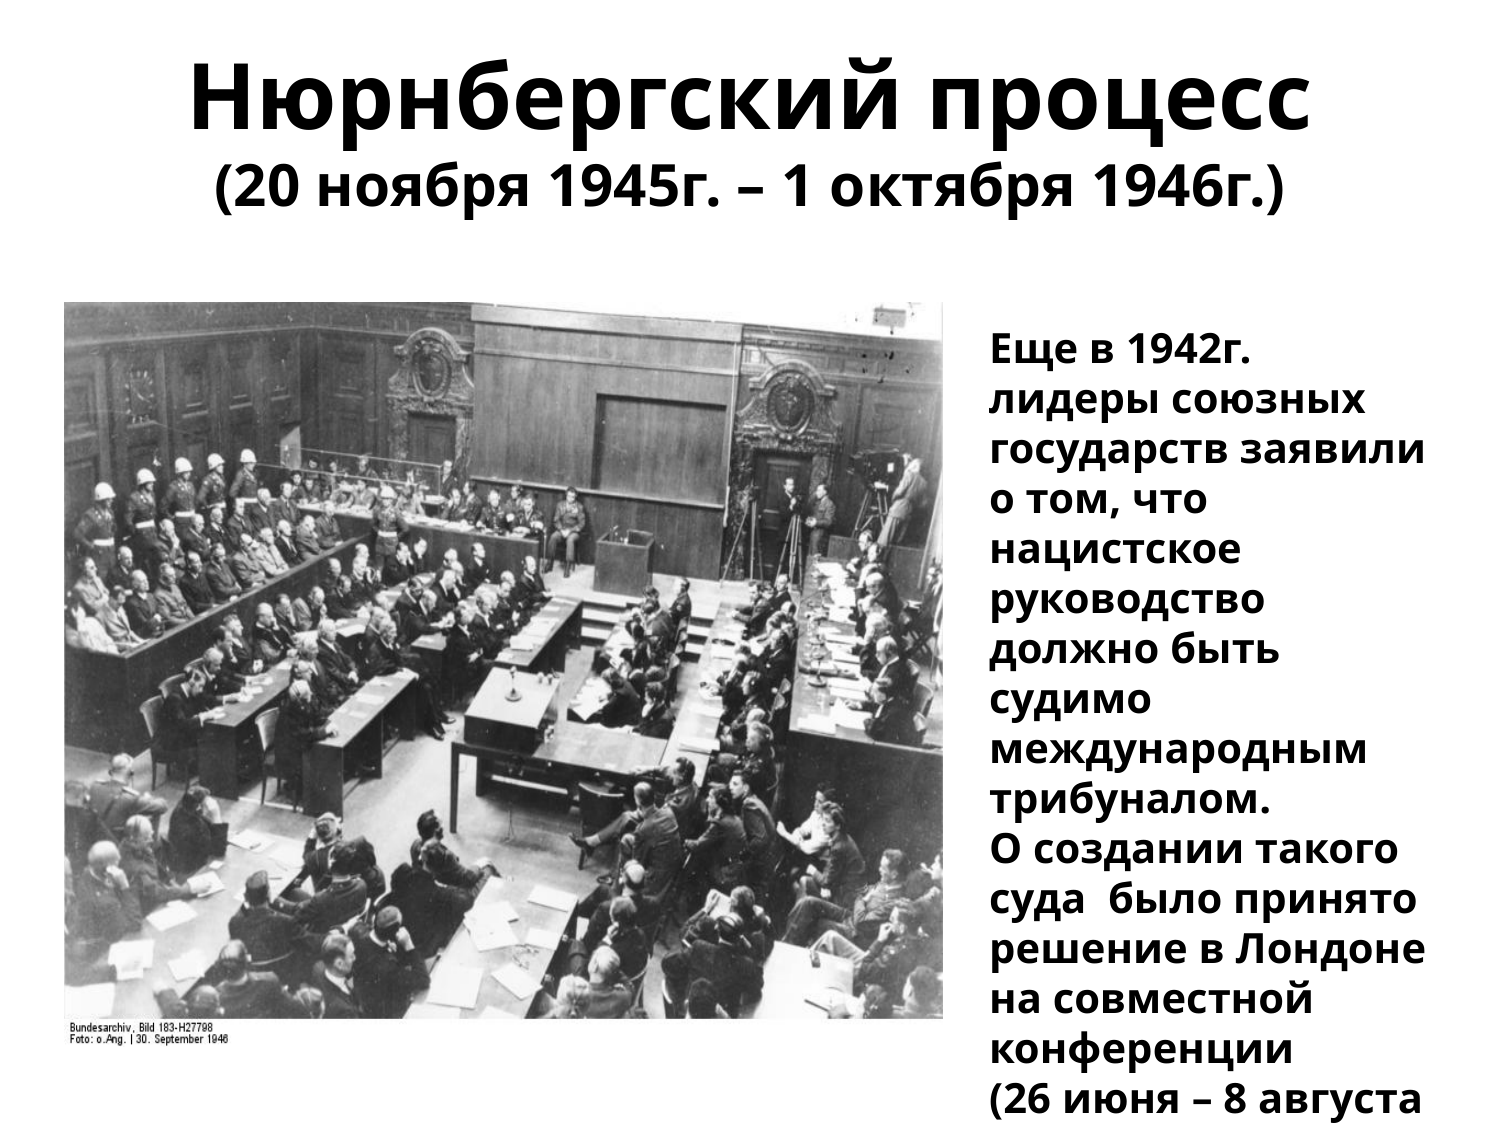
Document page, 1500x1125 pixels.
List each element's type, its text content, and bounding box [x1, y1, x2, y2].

picture [64, 302, 944, 1048]
text_box Нюрнбергский процесс (20 ноября 1945г. – 1 октября 1946г.) [64, 31, 1436, 226]
text_box Еще в 1942г. лидеры союзных государств заявили о том, что нацистское руководство должно быть судимо международным трибуналом. О создании такого суда было принято решение в Лондоне на совместной конференции (26 июня – 8 августа 1945г.) [974, 314, 1447, 1125]
